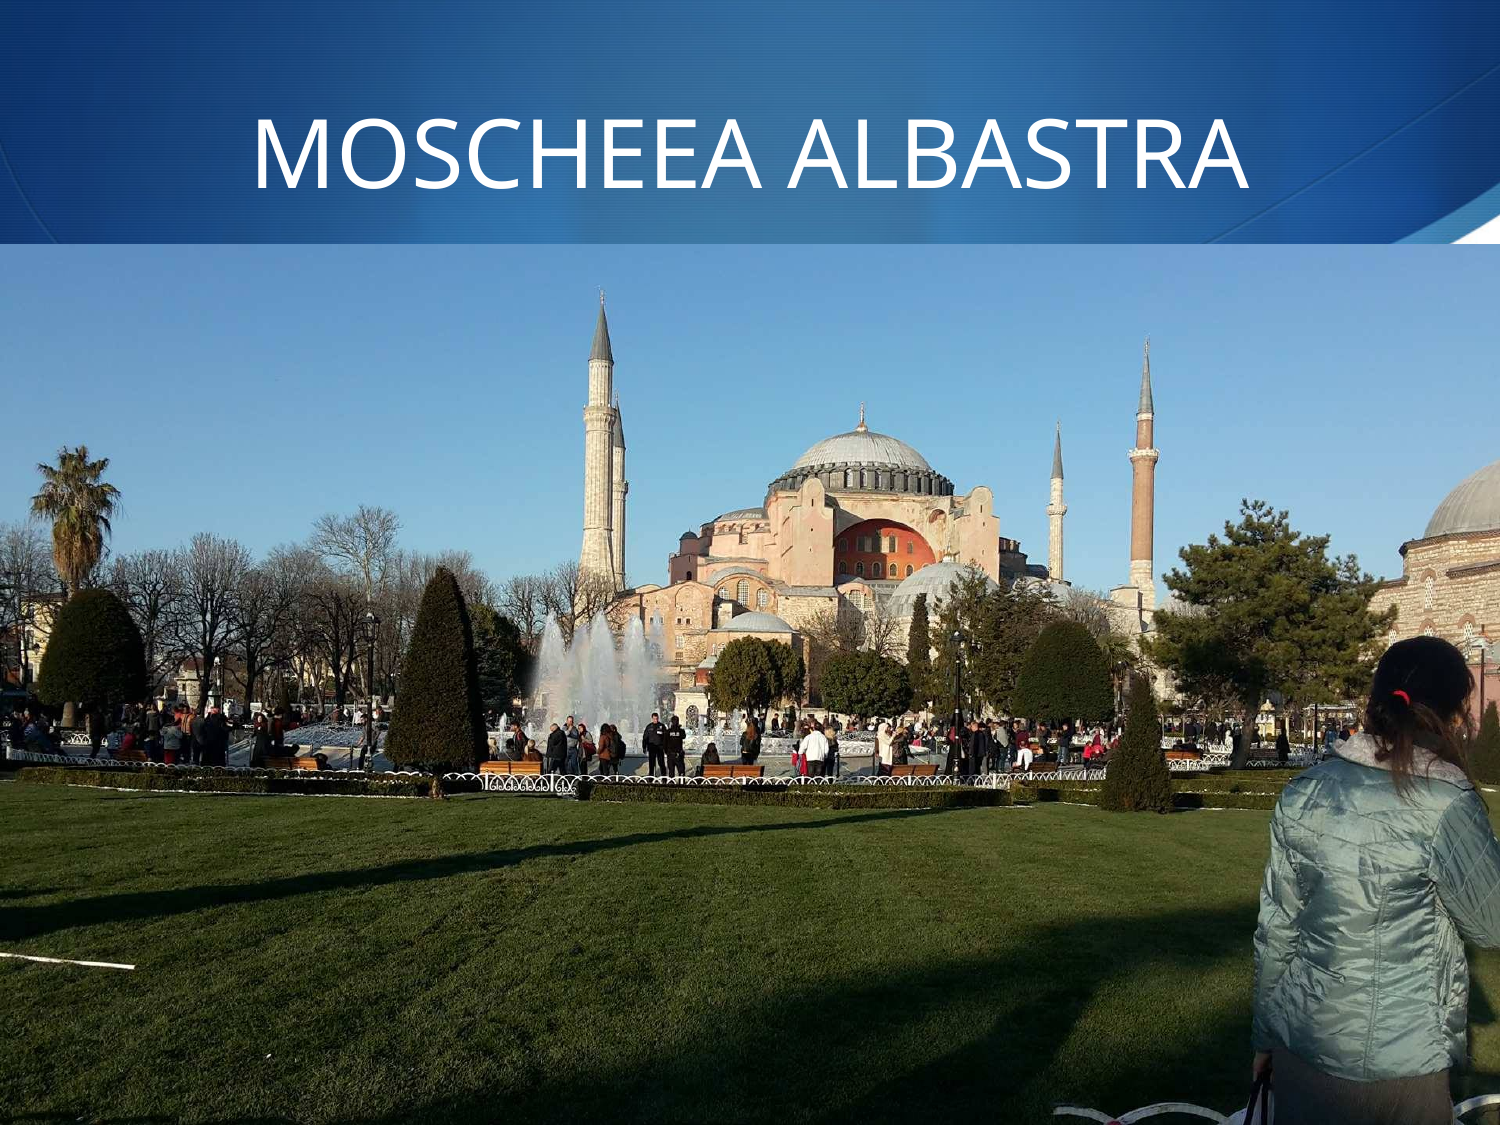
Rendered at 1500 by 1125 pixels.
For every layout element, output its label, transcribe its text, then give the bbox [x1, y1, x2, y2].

title MOSCHEEA ALBASTRA [75, 56, 1425, 223]
picture [0, 0, 1500, 1125]
